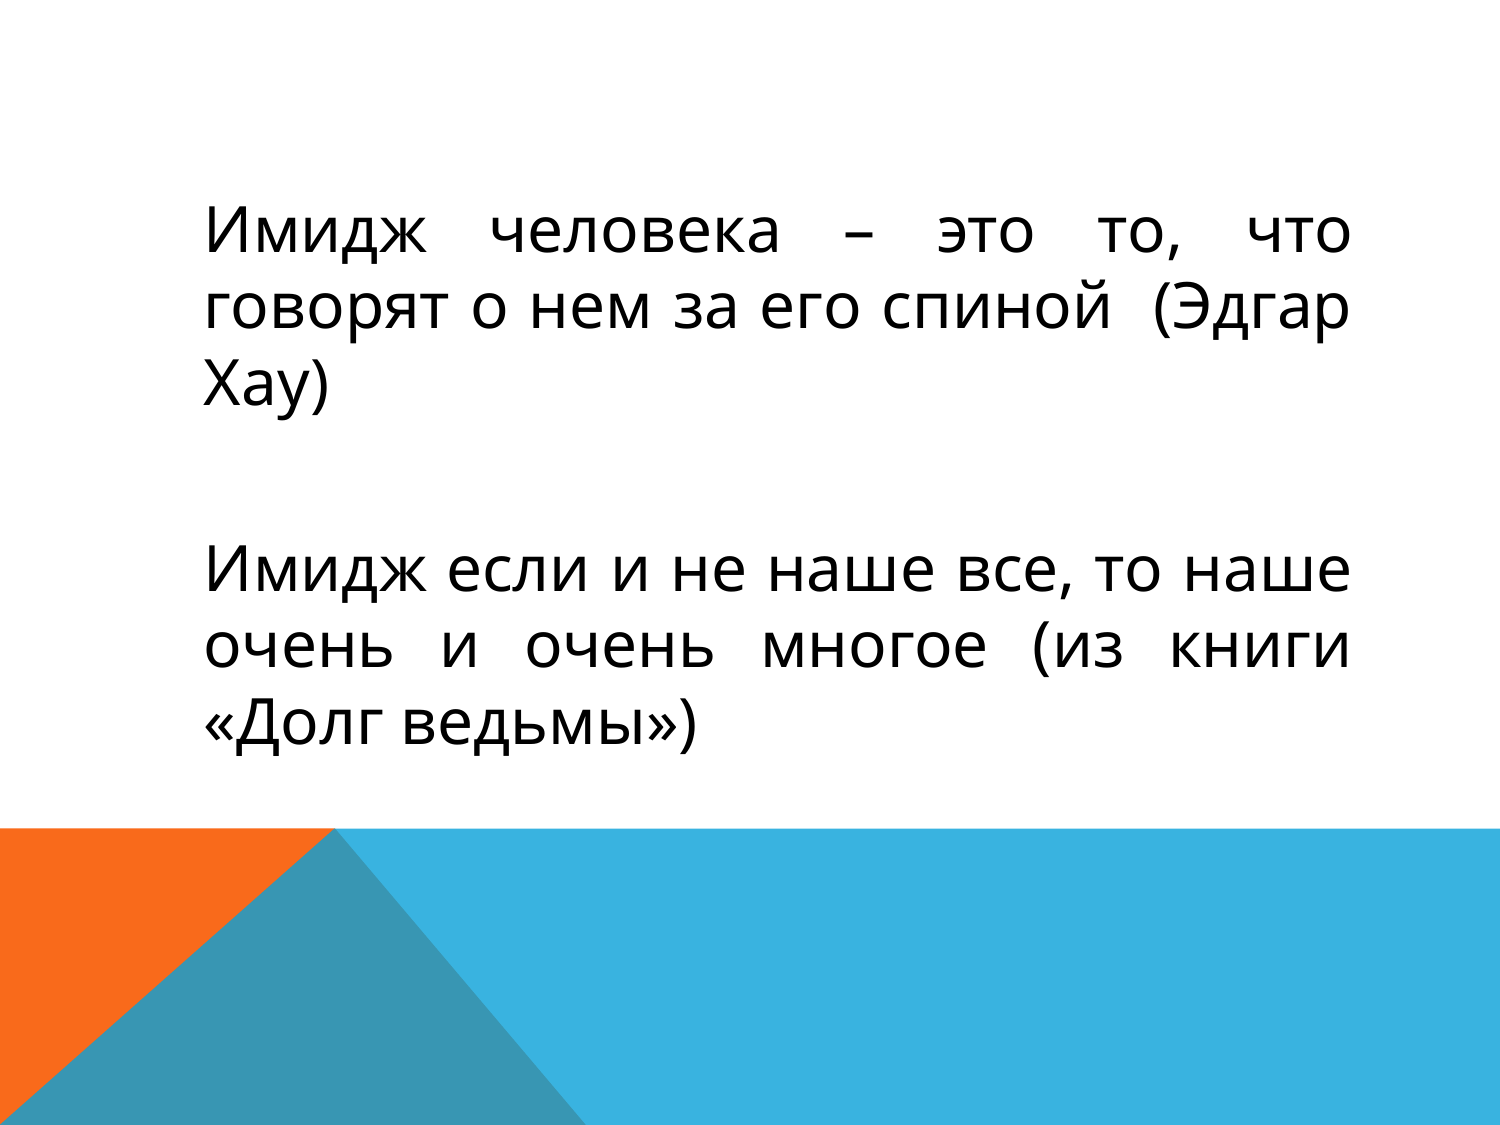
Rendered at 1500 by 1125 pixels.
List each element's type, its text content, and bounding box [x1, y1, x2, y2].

list Имидж человека – это то, что говорят о нем за его спиной (Эдгар Хау) Имидж если и не наше все, то наше очень и очень многое (из книги «Долг ведьмы») [135, 180, 1369, 768]
